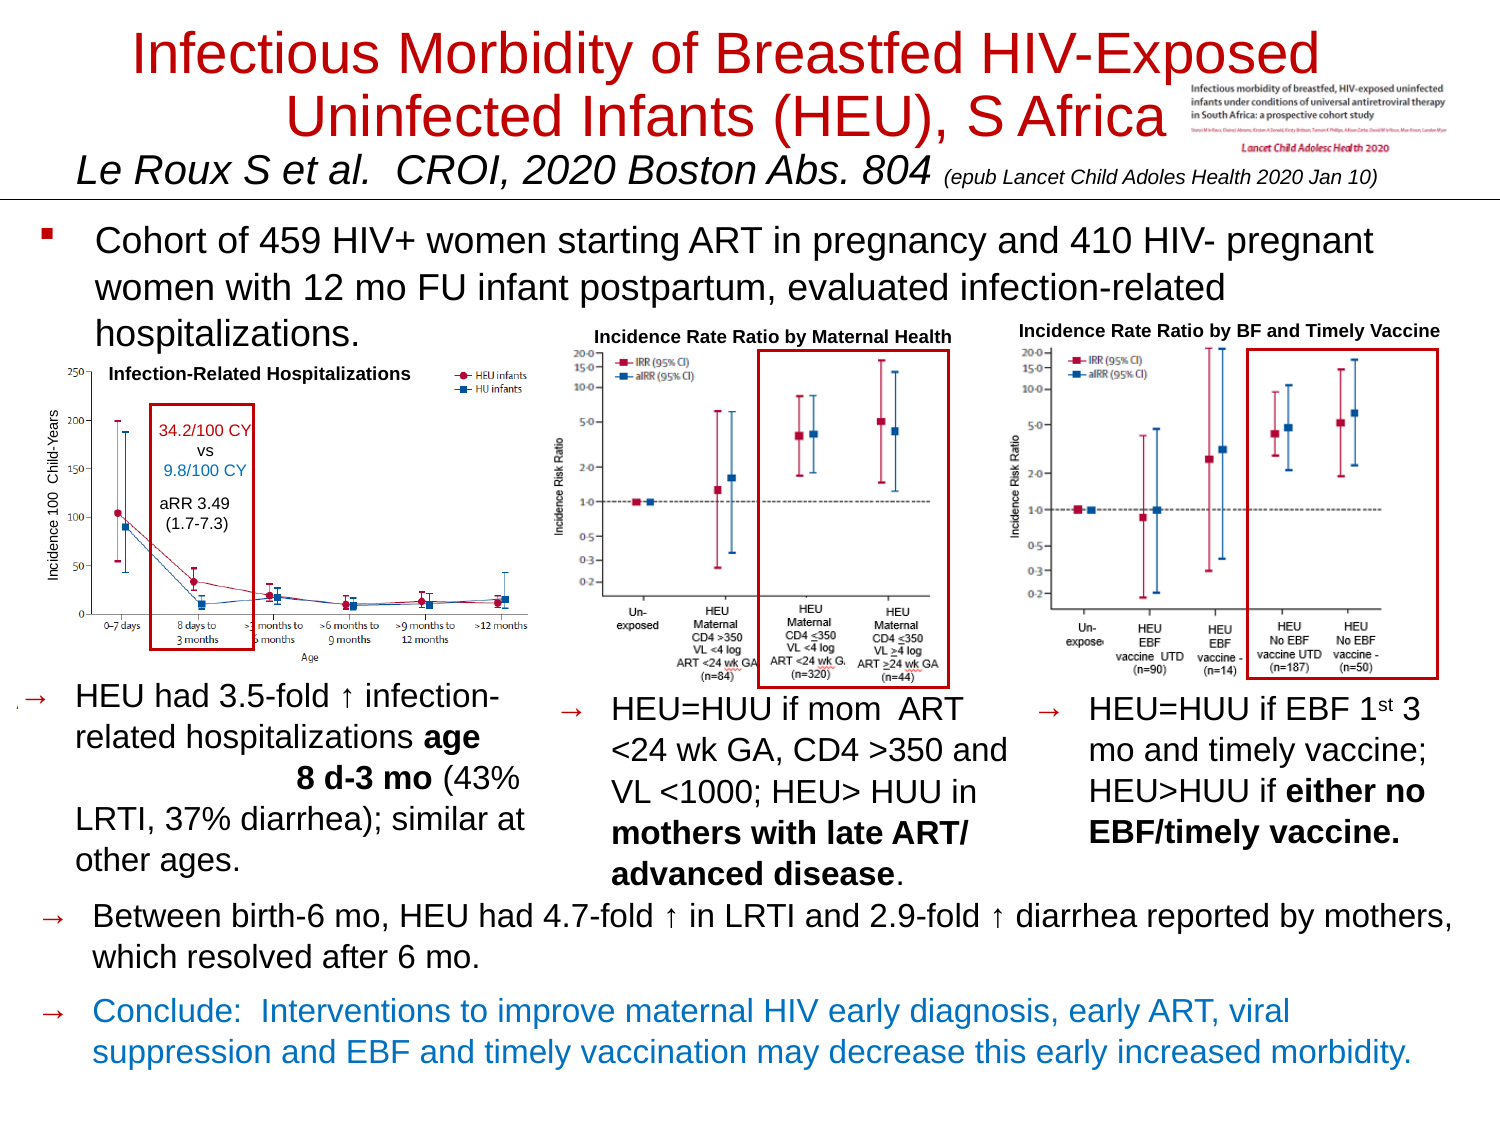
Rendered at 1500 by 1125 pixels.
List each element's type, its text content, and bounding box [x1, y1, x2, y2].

title Infectious Morbidity of Breastfed HIV-Exposed Uninfected Infants (HEU), S Africa Le Roux S et al. CROI, 2020 Boston Abs. 804 (epub Lancet Child Adoles Health 2020 Jan 10) [23, 0, 1431, 199]
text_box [904, 311, 1500, 682]
text_box HEU had 3.5-fold ↑ infection-related hospitalizations age 8 d-3 mo (43% LRTI, 37% diarrhea); similar at other ages. [3, 665, 539, 902]
picture [1186, 80, 1454, 161]
text_box HEU=HUU if mom ART <24 wk GA, CD4 >350 and VL <1000; HEU> HUU in mothers with late ART/ advanced disease. [539, 688, 1033, 885]
text_box Cohort of 459 HIV+ women starting ART in pregnancy and 410 HIV- pregnant women with 12 mo FU infant postpartum, evaluated infection-related hospitalizations. [23, 207, 1477, 353]
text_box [447, 317, 1099, 688]
text_box HEU=HUU if EBF 1st 3 mo and timely vaccine; HEU>HUU if either no EBF/timely vaccine. [1033, 682, 1470, 867]
title Infectious Morbidity of Breastfed HIV-Exposed Uninfected Infants (HEU), S Africa Le Roux S et al. CROI, 2020 Boston Abs. 804 (epub Lancet Child Adoles Health 2020 Jan 10) [23, 200, 1431, 207]
text_box Between birth-6 mo, HEU had 4.7-fold ↑ in LRTI and 2.9-fold ↑ diarrhea reported by mothers, which resolved after 6 mo. Conclude: Interventions to improve maternal HIV early diagnosis, early ART, viral suppression and EBF and timely vaccination may decrease this early increased morbidity. [21, 885, 1475, 1125]
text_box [10, 353, 577, 767]
